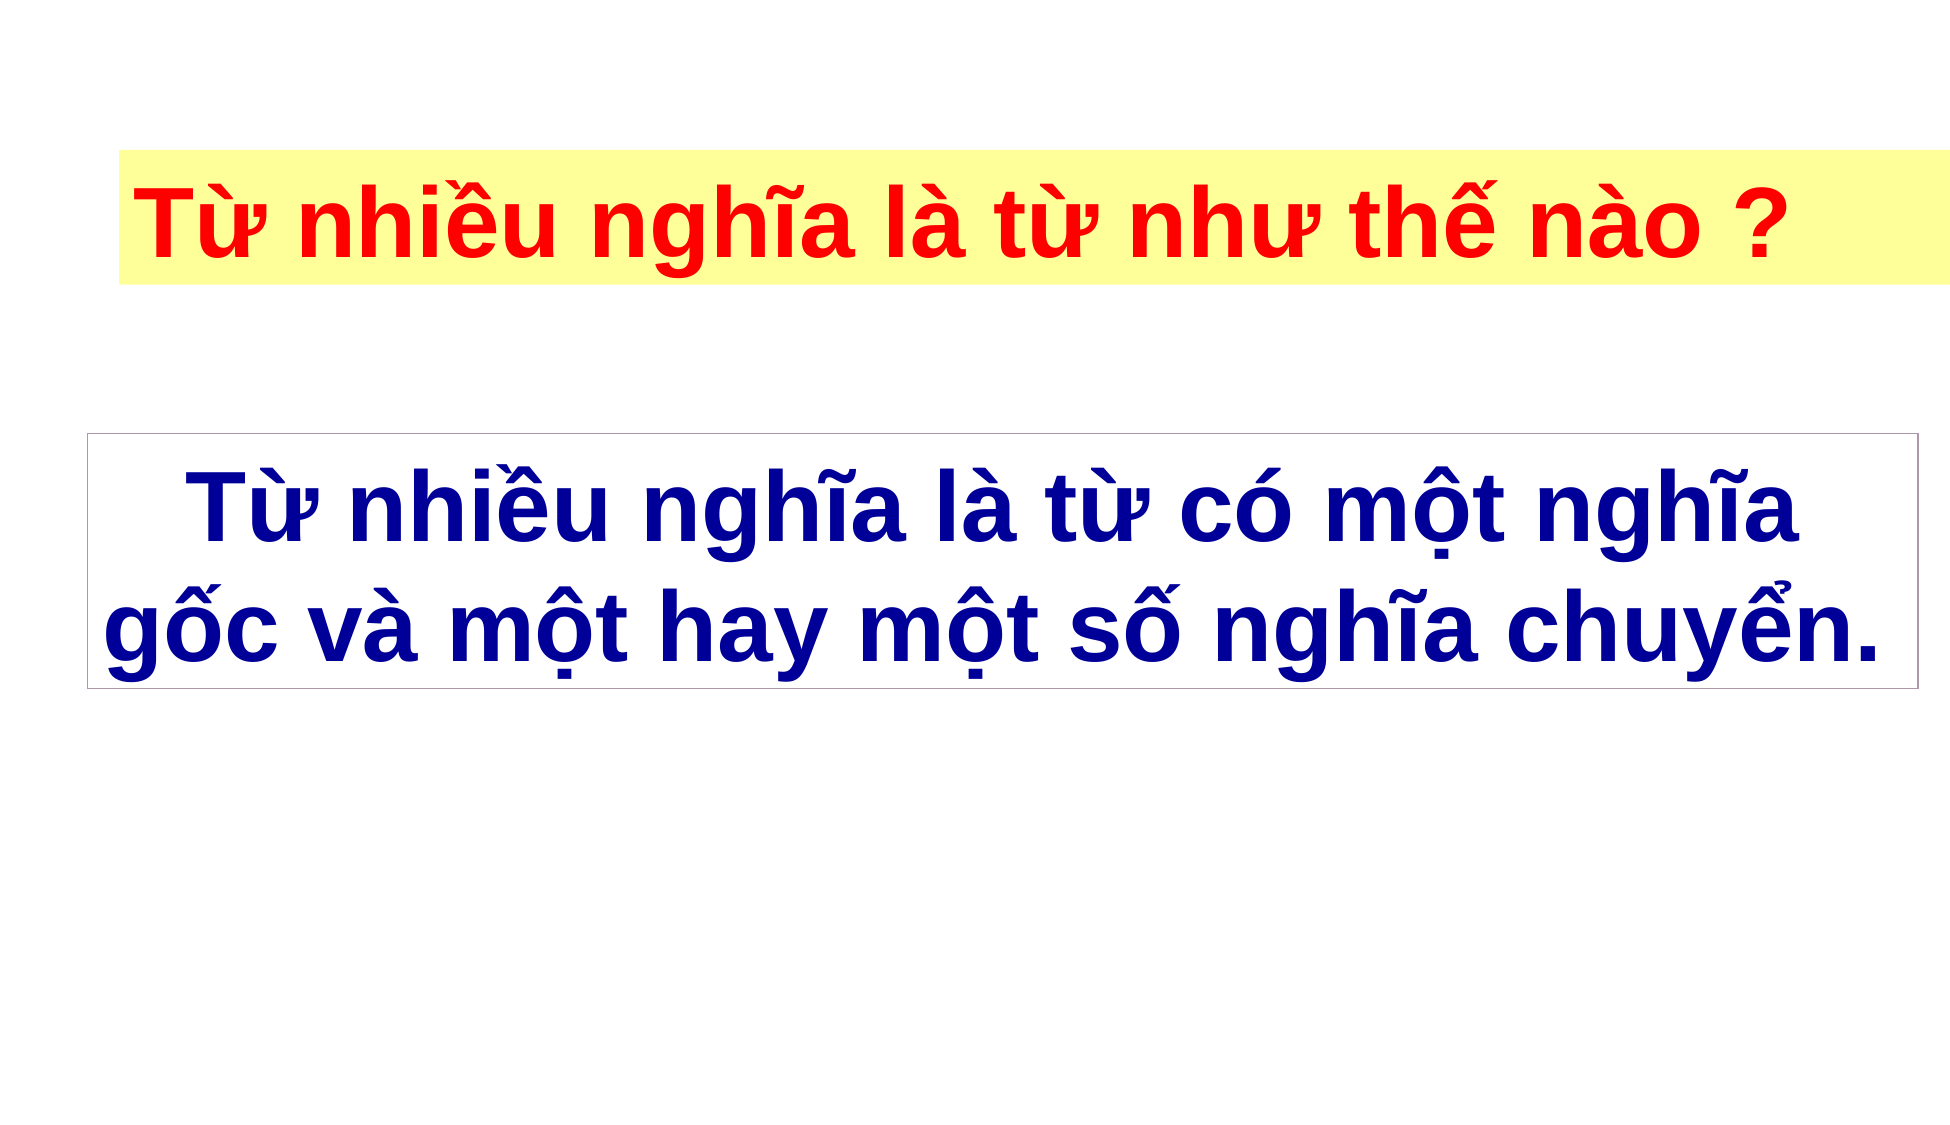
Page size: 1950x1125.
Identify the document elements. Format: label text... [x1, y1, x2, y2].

text_box Từ nhiều nghĩa là từ có một nghĩa gốc và một hay một số nghĩa chuyển. [87, 433, 1919, 689]
text_box Từ nhiều nghĩa là từ như thế nào ? [119, 149, 1950, 285]
